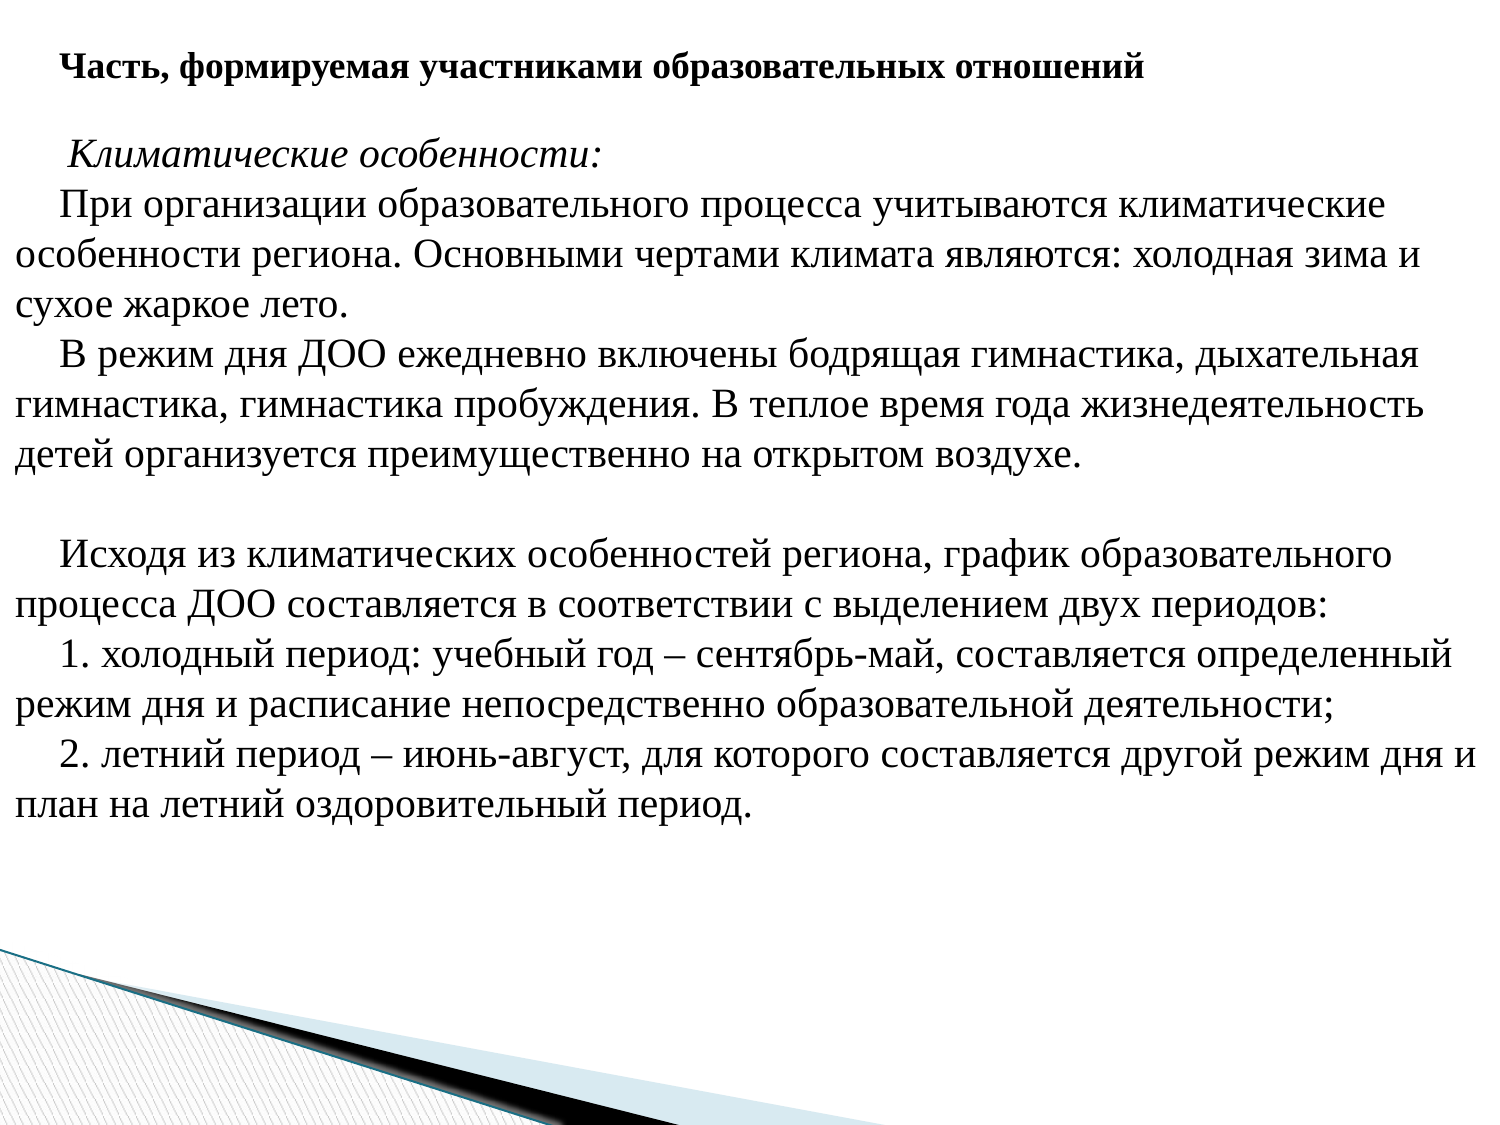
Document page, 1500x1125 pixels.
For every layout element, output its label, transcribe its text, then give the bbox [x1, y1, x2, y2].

text_box Часть, формируемая участниками образовательных отношений Климатические особенности: При организации образовательного процесса учитываются климатические особенности региона. Основными чертами климата являются: холодная зима и сухое жаркое лето. В режим дня ДОО ежедневно включены бодрящая гимнастика, дыхательная гимнастика, гимнастика пробуждения. В теплое время года жизнедеятельность детей организуется преимущественно на открытом воздухе. Исходя из климатических особенностей региона, график образовательного процесса ДОО составляется в соответствии с выделением двух периодов: 1. холодный период: учебный год – сентябрь-май, составляется определенный режим дня и расписание непосредственно образовательной деятельности; 2. летний период – июнь-август, для которого составляется другой режим дня и план на летний оздоровительный период. [0, 33, 1500, 879]
